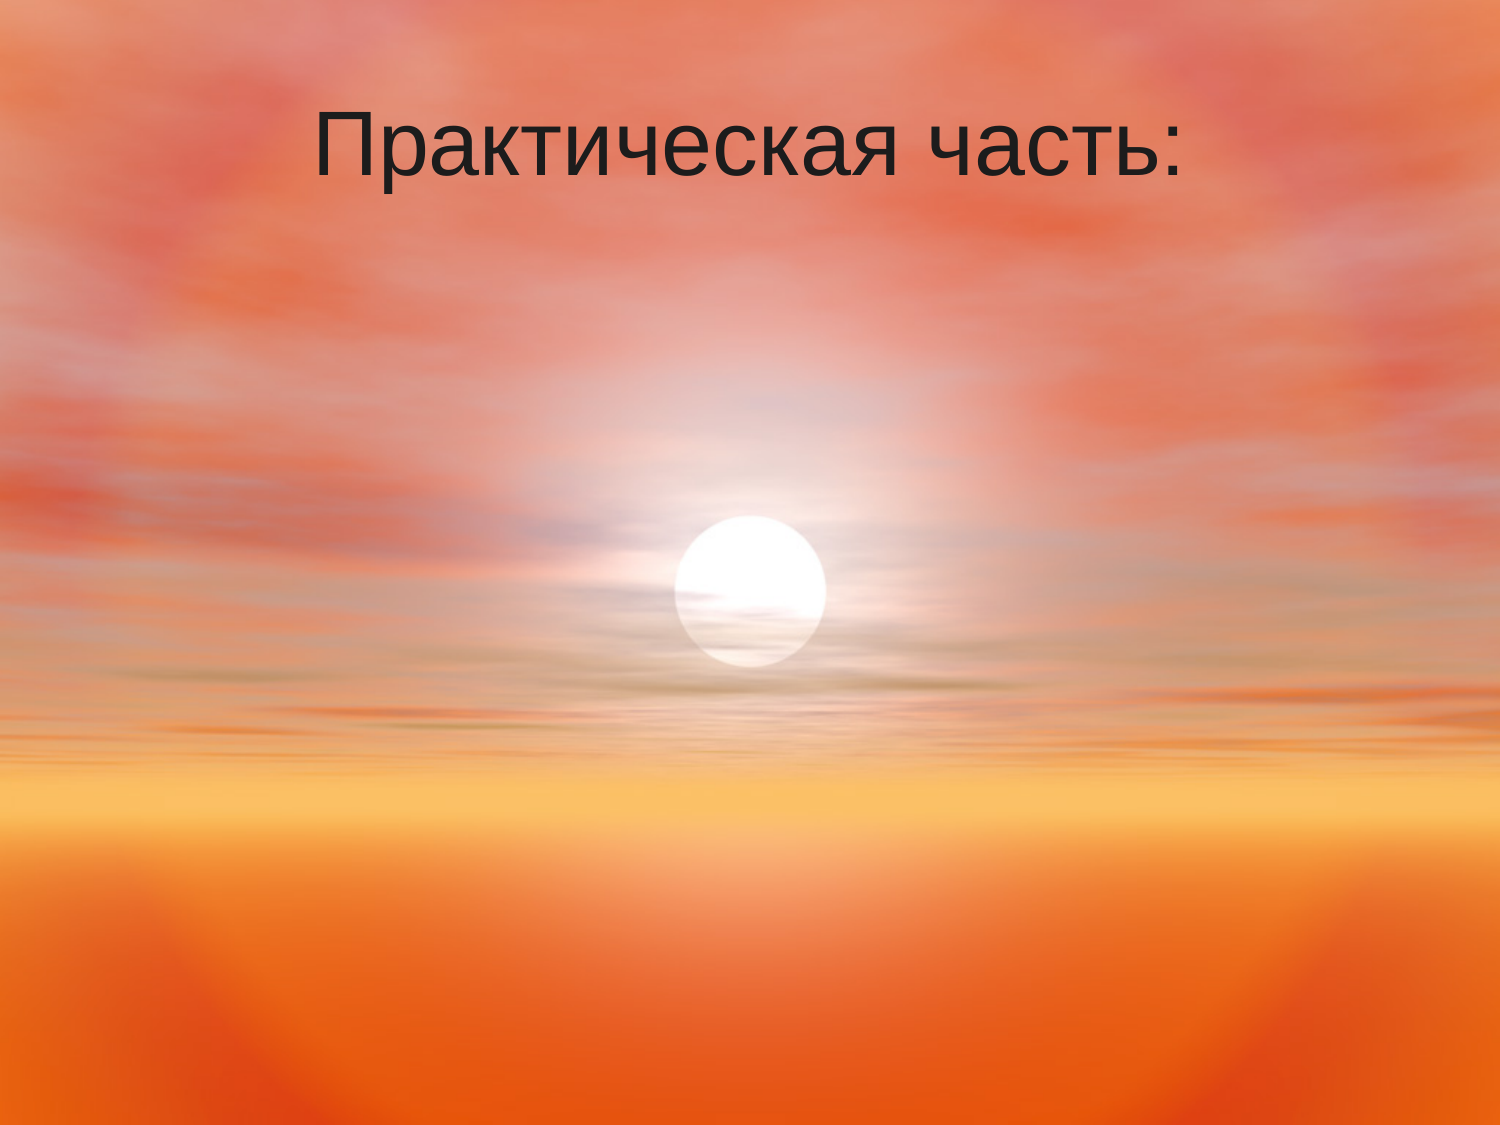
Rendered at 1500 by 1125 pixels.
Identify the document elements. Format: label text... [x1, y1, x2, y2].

picture [0, 0, 1500, 1125]
title Практическая часть: [75, 45, 1425, 233]
